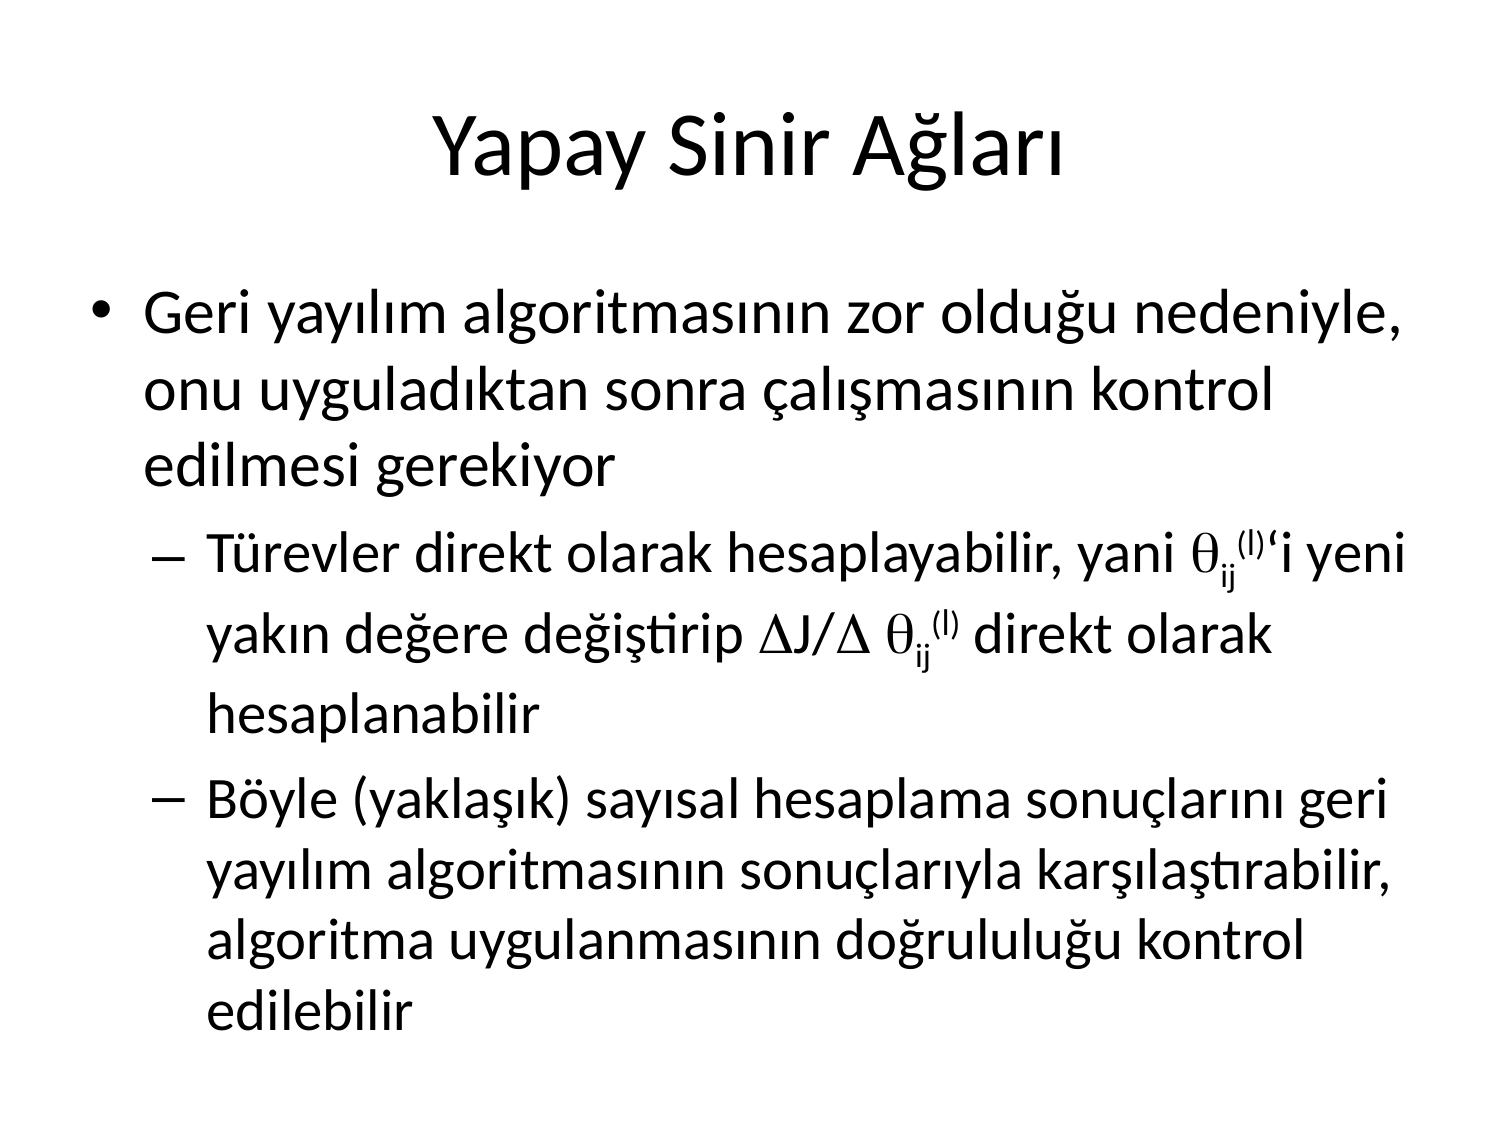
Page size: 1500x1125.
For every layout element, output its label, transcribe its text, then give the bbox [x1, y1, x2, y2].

title Yapay Sinir Ağları [75, 45, 1425, 233]
list Geri yayılım algoritmasının zor olduğu nedeniyle, onu uyguladıktan sonra çalışmasının kontrol edilmesi gerekiyor Türevler direkt olarak hesaplayabilir, yani ij(l)‘i yeni yakın değere değiştirip J/ ij(l) direkt olarak hesaplanabilir Böyle (yaklaşık) sayısal hesaplama sonuçlarını geri yayılım algoritmasının sonuçlarıyla karşılaştırabilir, algoritma uygulanmasının doğrululuğu kontrol edilebilir [75, 262, 1425, 1050]
